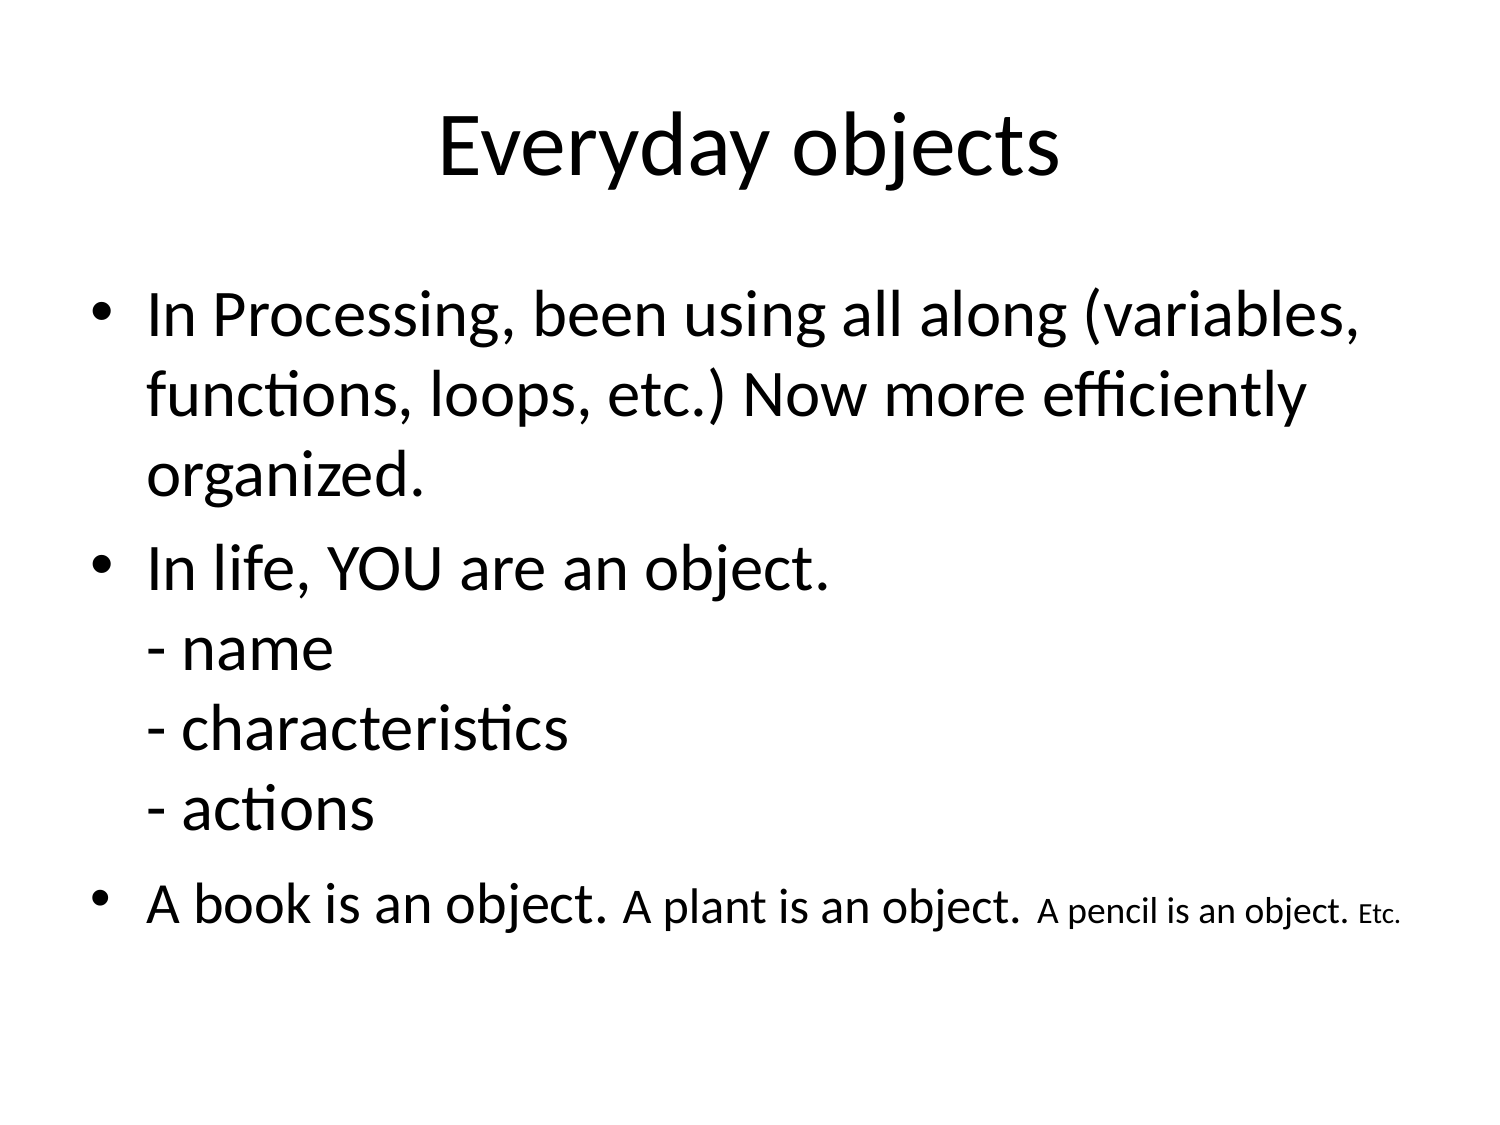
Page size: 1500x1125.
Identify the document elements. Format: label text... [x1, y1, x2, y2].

title Everyday objects [75, 45, 1425, 233]
list In Processing, been using all along (variables, functions, loops, etc.) Now more efficiently organized. In life, YOU are an object. - name - characteristics - actions A book is an object. A plant is an object. A pencil is an object. Etc. [75, 262, 1425, 1005]
